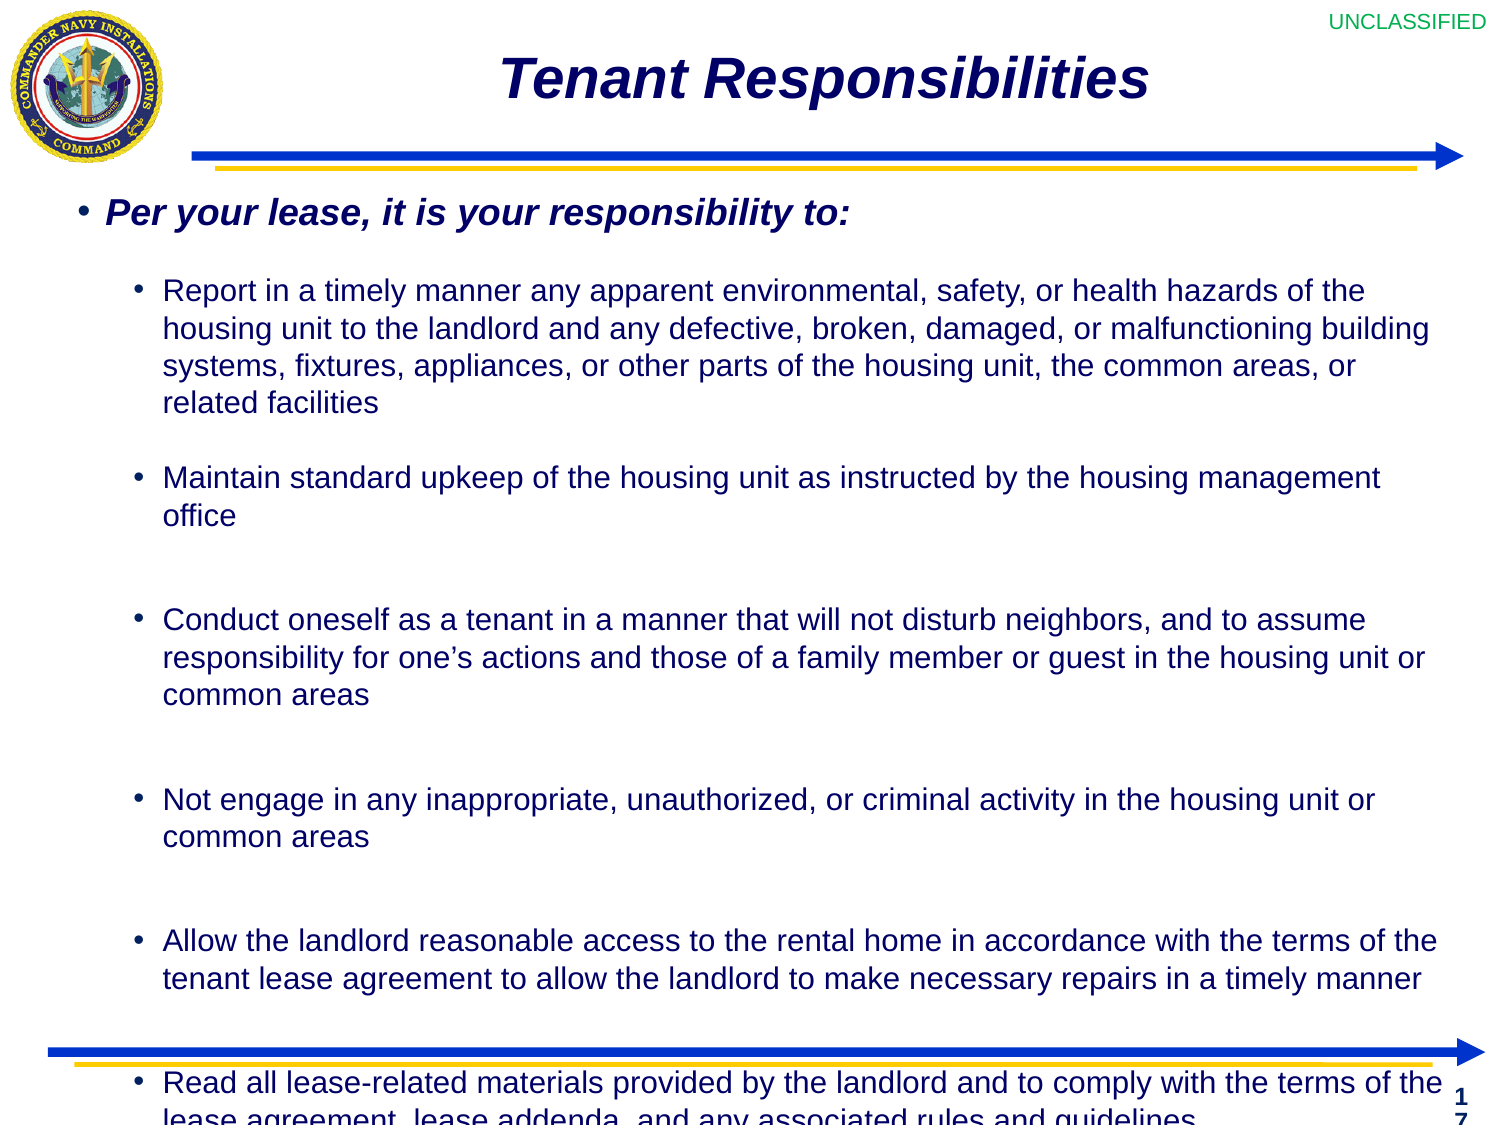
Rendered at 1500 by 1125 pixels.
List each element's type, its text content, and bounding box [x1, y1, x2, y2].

list Per your lease, it is your responsibility to: Report in a timely manner any apparent environmental, safety, or health hazards of the housing unit to the landlord and any defective, broken, damaged, or malfunctioning building systems, fixtures, appliances, or other parts of the housing unit, the common areas, or related facilities Maintain standard upkeep of the housing unit as instructed by the housing management office Conduct oneself as a tenant in a manner that will not disturb neighbors, and to assume responsibility for one’s actions and those of a family member or guest in the housing unit or common areas Not engage in any inappropriate, unauthorized, or criminal activity in the housing unit or common areas Allow the landlord reasonable access to the rental home in accordance with the terms of the tenant lease agreement to allow the landlord to make necessary repairs in a timely manner Read all lease-related materials provided by the landlord and to comply with the terms of the lease agreement, lease addenda, and any associated rules and guidelines [62, 180, 1463, 1024]
picture [10, 10, 163, 163]
slide_number 17 [1439, 1070, 1490, 1122]
title Tenant Responsibilities [187, 39, 1463, 111]
